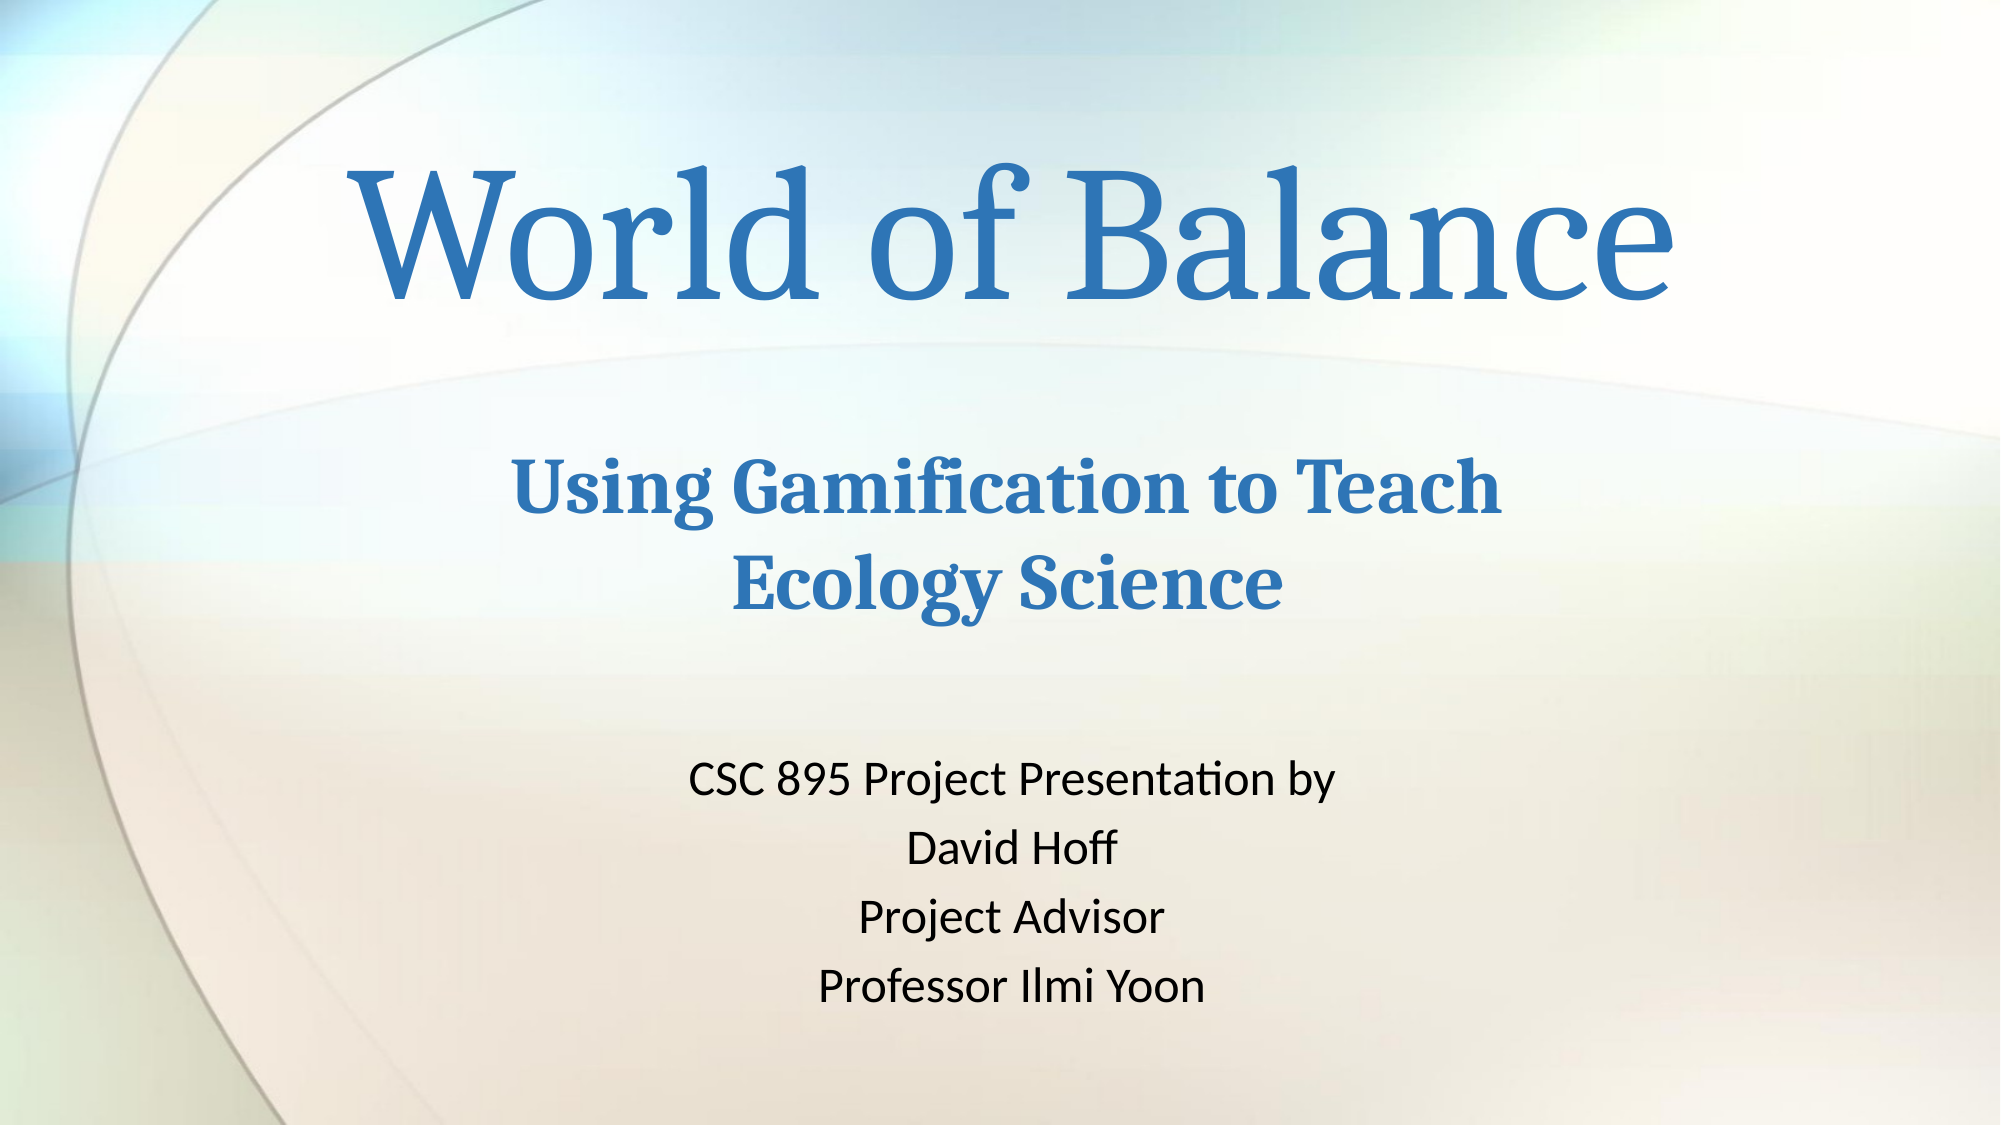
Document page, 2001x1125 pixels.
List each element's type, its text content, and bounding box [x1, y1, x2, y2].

title World of Balance Using Gamification to Teach Ecology Science [160, 99, 1865, 634]
subtitle CSC 895 Project Presentation by David Hoff Project Advisor Professor Ilmi Yoon [262, 744, 1763, 1093]
picture [0, 0, 2001, 1125]
